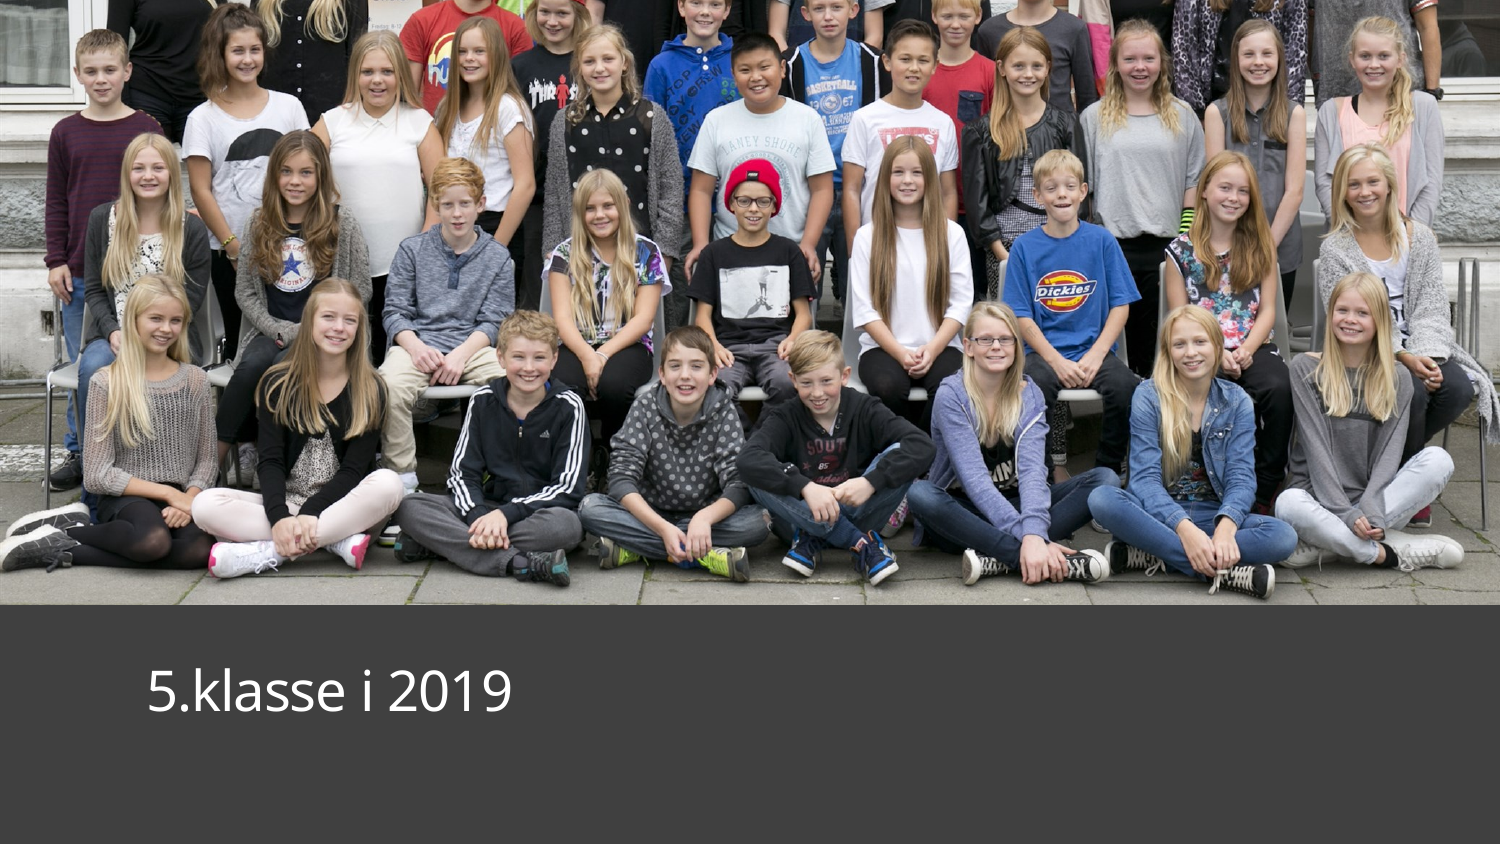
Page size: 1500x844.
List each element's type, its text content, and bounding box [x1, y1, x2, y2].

picture [0, 0, 1500, 605]
title 5.klasse i 2019 [131, 630, 1369, 732]
